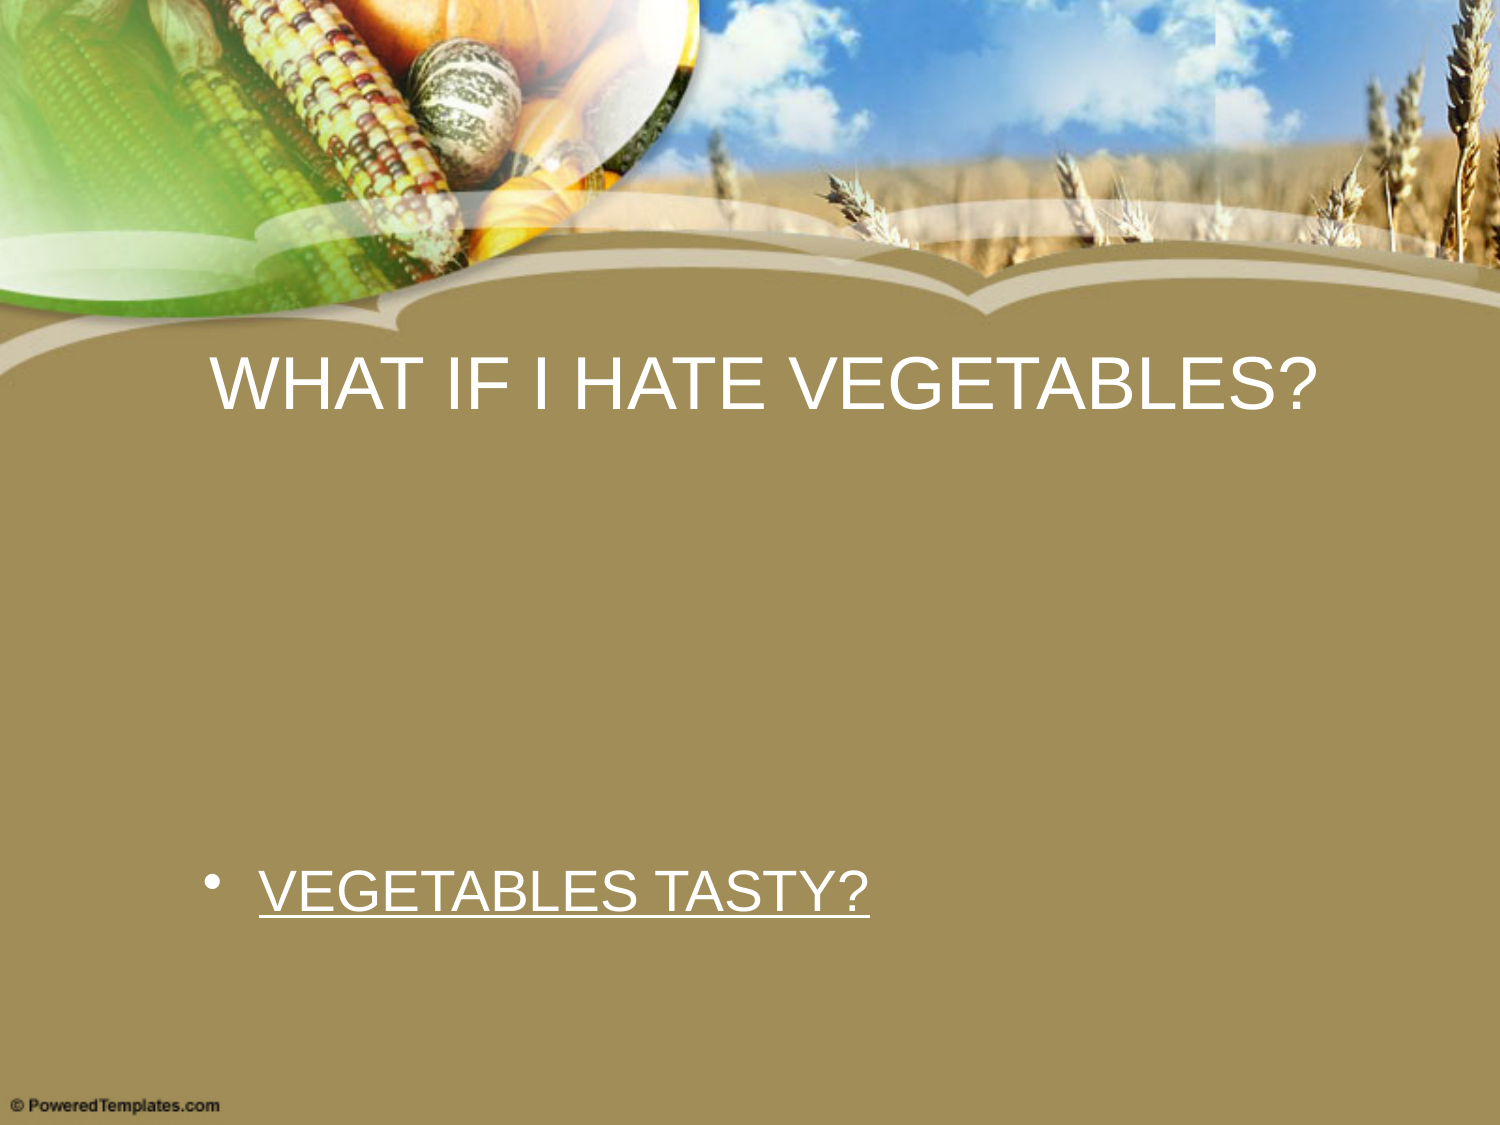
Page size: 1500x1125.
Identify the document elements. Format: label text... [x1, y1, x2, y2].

picture [0, 0, 1500, 1125]
list VEGETABLES TASTY? [187, 437, 1442, 1087]
title WHAT IF I HATE VEGETABLES? [194, 326, 1500, 433]
